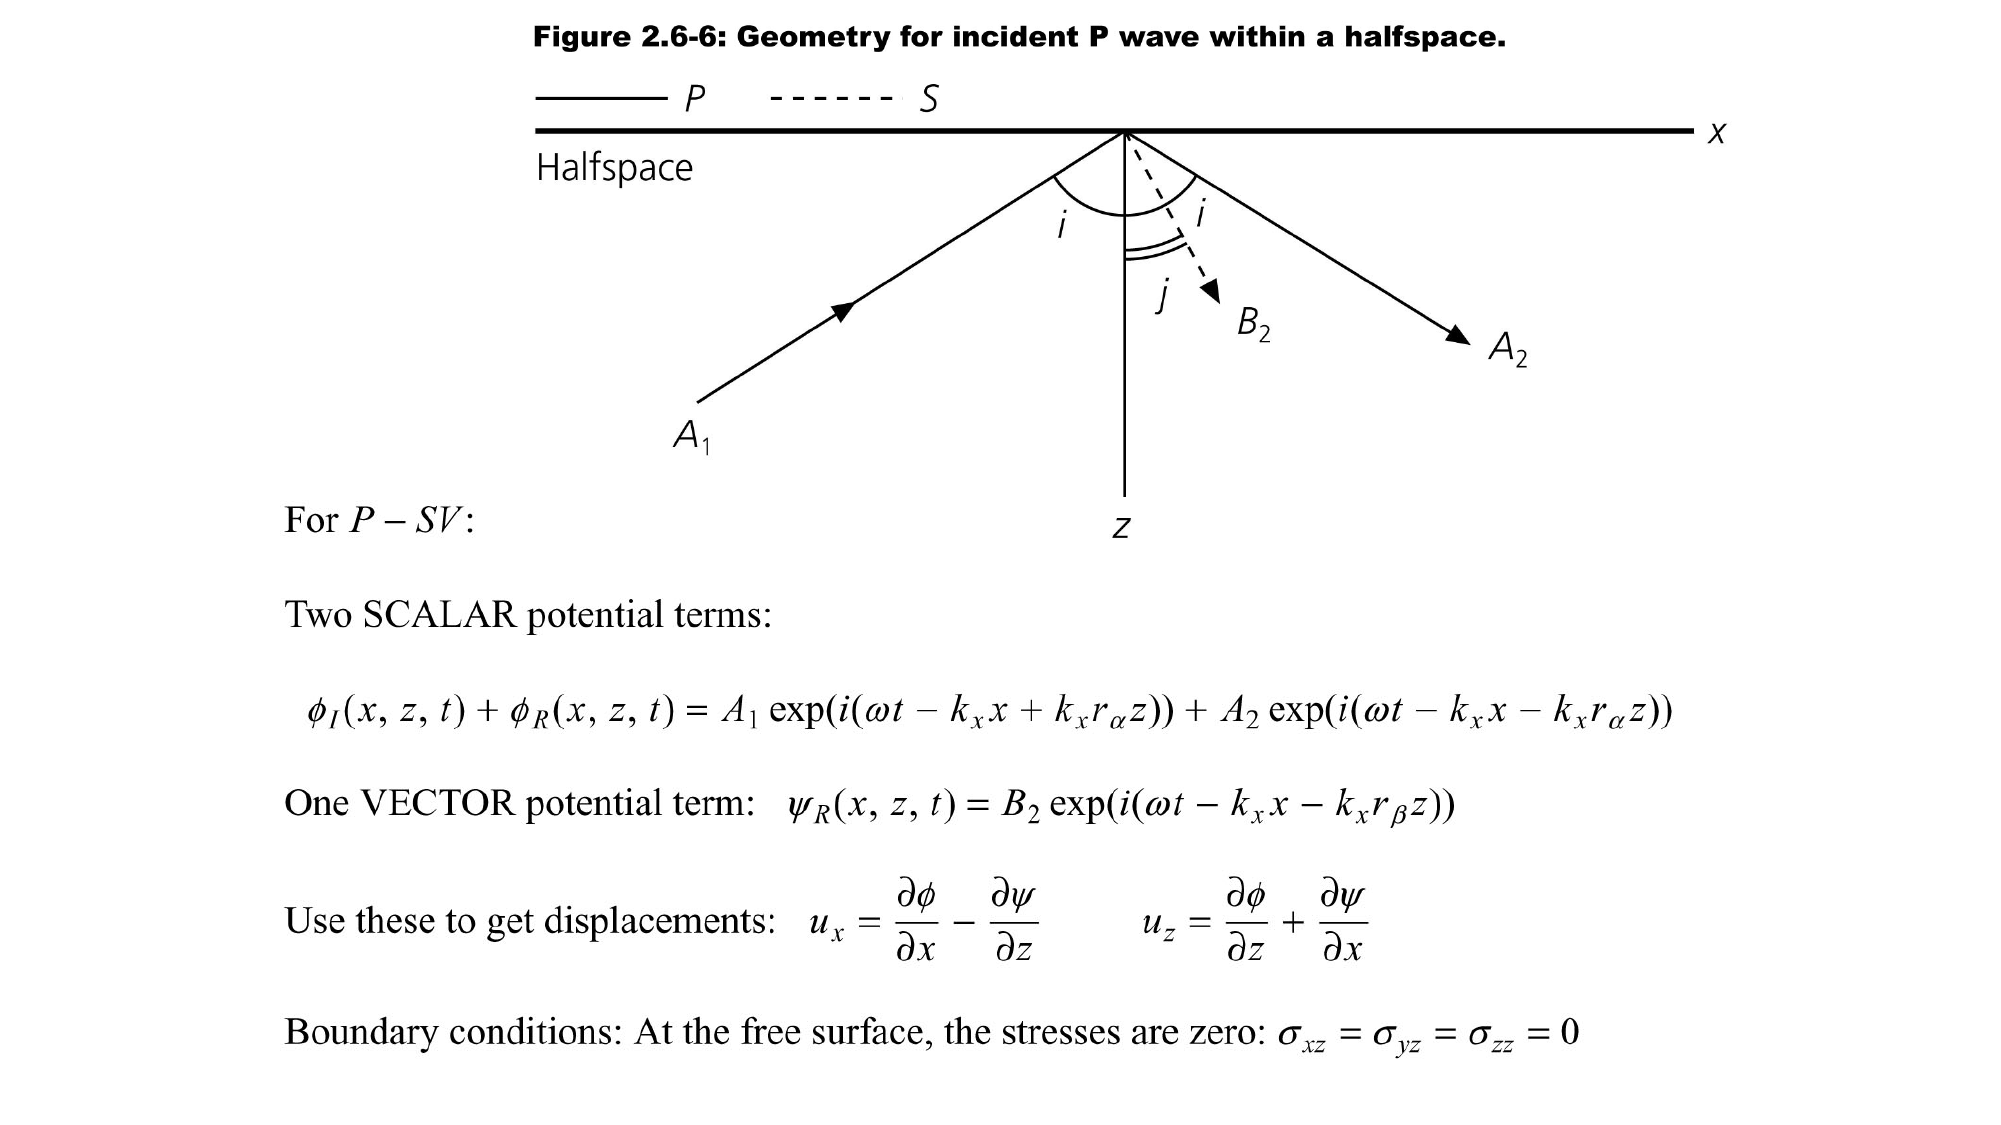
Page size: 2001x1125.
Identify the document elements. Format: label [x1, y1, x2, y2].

picture [249, 0, 1750, 1092]
